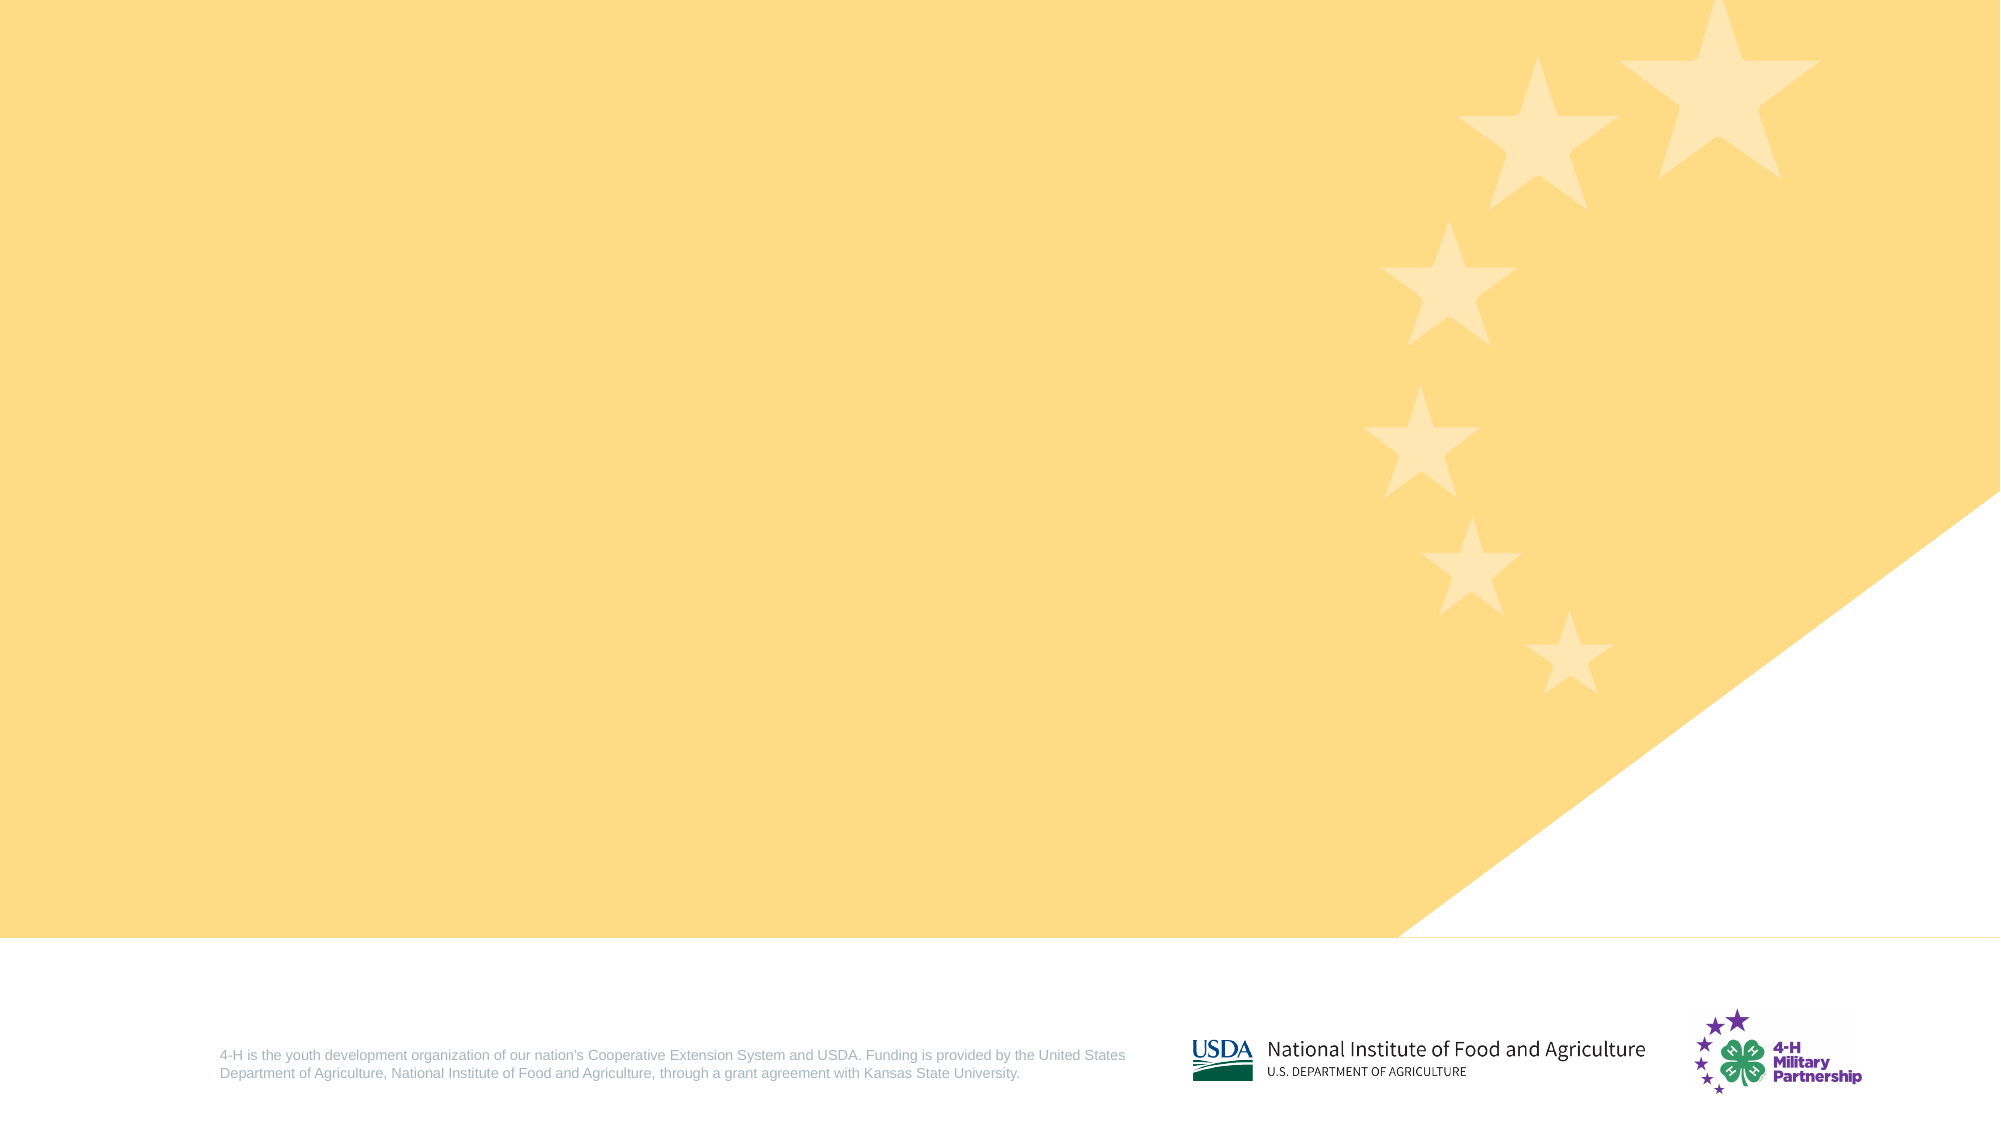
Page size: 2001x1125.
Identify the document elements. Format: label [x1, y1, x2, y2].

picture [1694, 1008, 1862, 1094]
picture [1192, 1039, 1645, 1081]
text_box [0, 0, 2000, 938]
